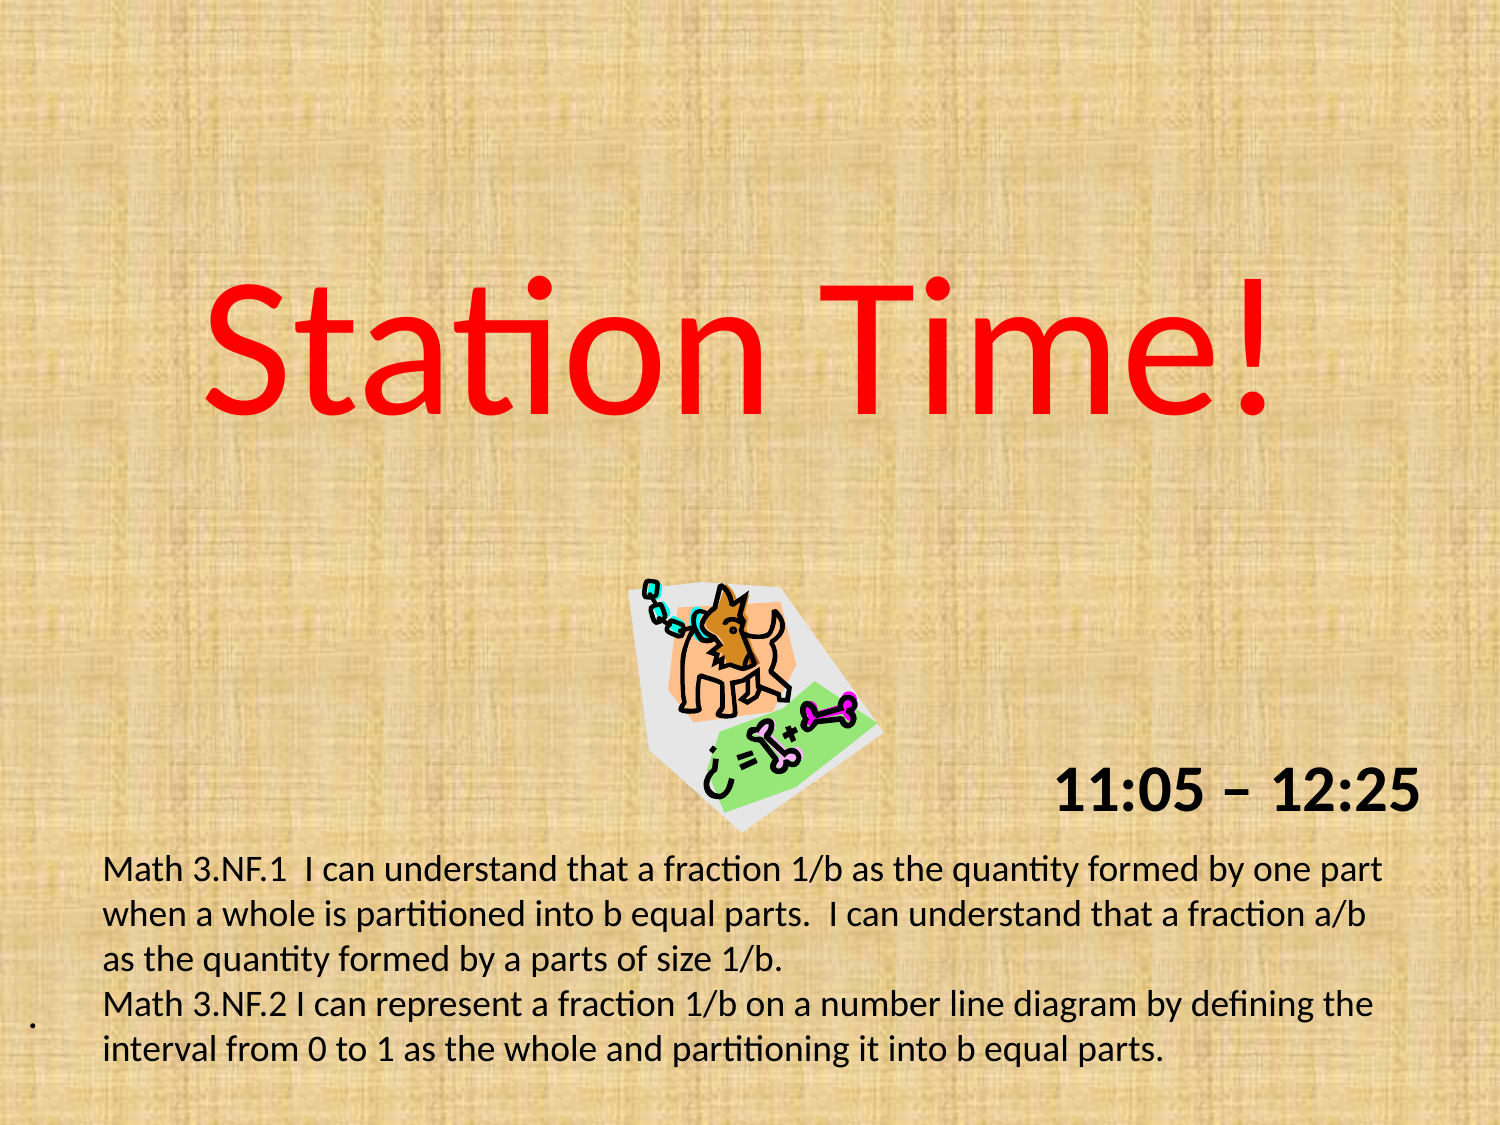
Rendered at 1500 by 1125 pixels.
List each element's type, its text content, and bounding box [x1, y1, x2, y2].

text_box . [12, 933, 1488, 1090]
text_box 11:05 – 12:25 [1025, 737, 1450, 833]
title Station Time! [75, 45, 1413, 625]
picture [0, 0, 1500, 1125]
text_box Math 3.NF.1 I can understand that a fraction 1/b as the quantity formed by one part when a whole is partitioned into b equal parts. I can understand that a fraction a/b as the quantity formed by a parts of size 1/b. Math 3.NF.2 I can represent a fraction 1/b on a number line diagram by defining the interval from 0 to 1 as the whole and partitioning it into b equal parts. [87, 836, 1413, 1076]
